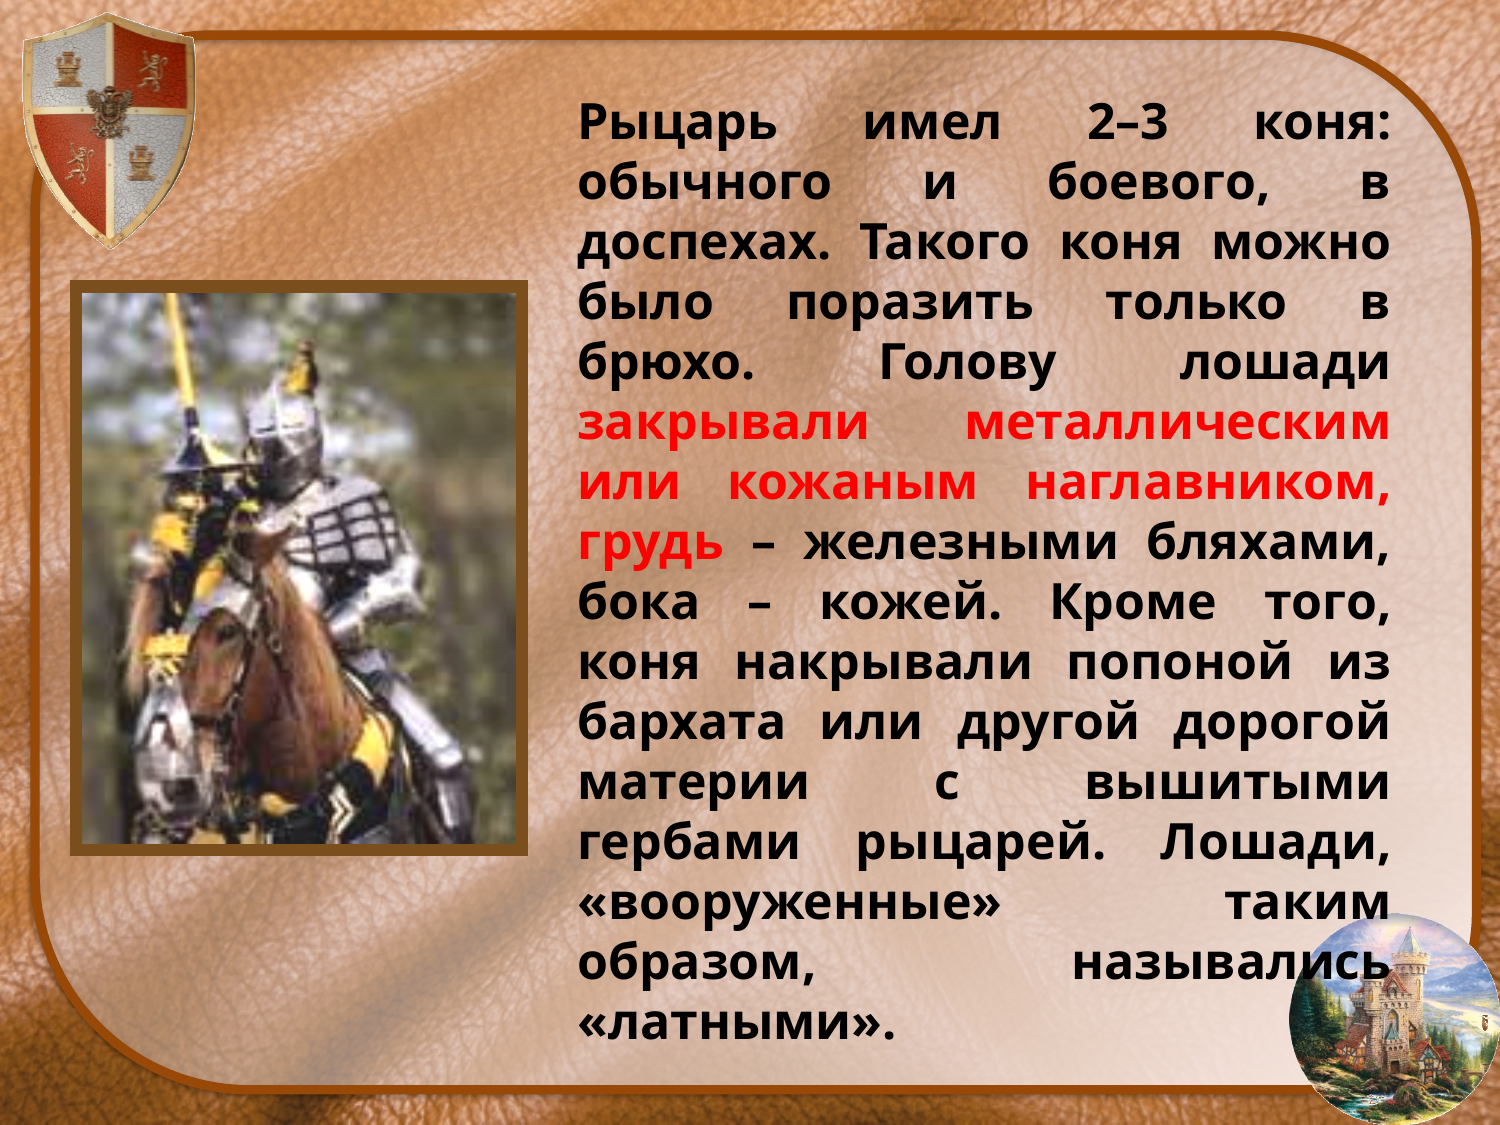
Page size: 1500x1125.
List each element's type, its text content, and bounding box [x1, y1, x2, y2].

text_box Рыцарь имел 2–3 коня: обычного и боевого, в доспехах. Такого коня можно было поразить только в брюхо. Голову лошади закрывали металлическим или кожаным наглавником, грудь – железными бляхами, бока – кожей. Кроме того, коня накрывали попоной из бархата или другой дорогой материи с вышитыми гербами рыцарей. Лошади, «вооруженные» таким образом, назывались «латными». [562, 81, 1407, 1057]
picture [0, 0, 1500, 1125]
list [81, 292, 516, 844]
